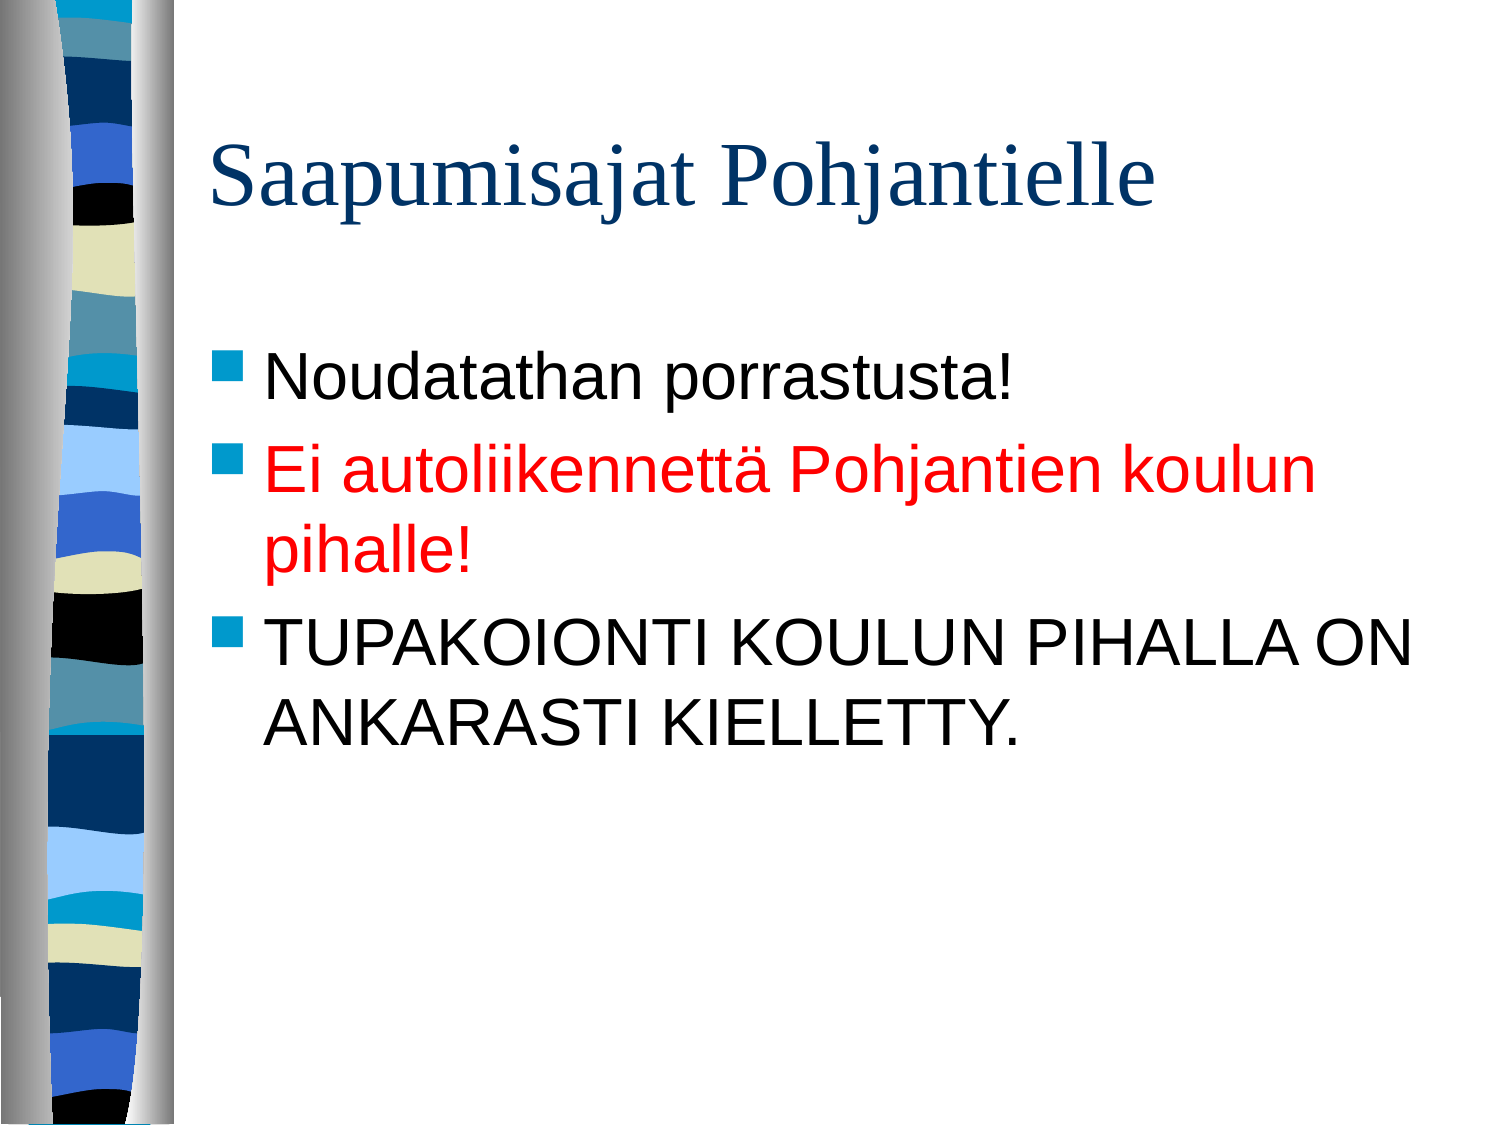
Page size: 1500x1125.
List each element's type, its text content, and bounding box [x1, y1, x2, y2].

list Noudatathan porrastusta! Ei autoliikennettä Pohjantien koulun pihalle! TUPAKOIONTI KOULUN PIHALLA ON ANKARASTI KIELLETTY. [192, 324, 1468, 1000]
title Saapumisajat Pohjantielle [192, 75, 1468, 263]
